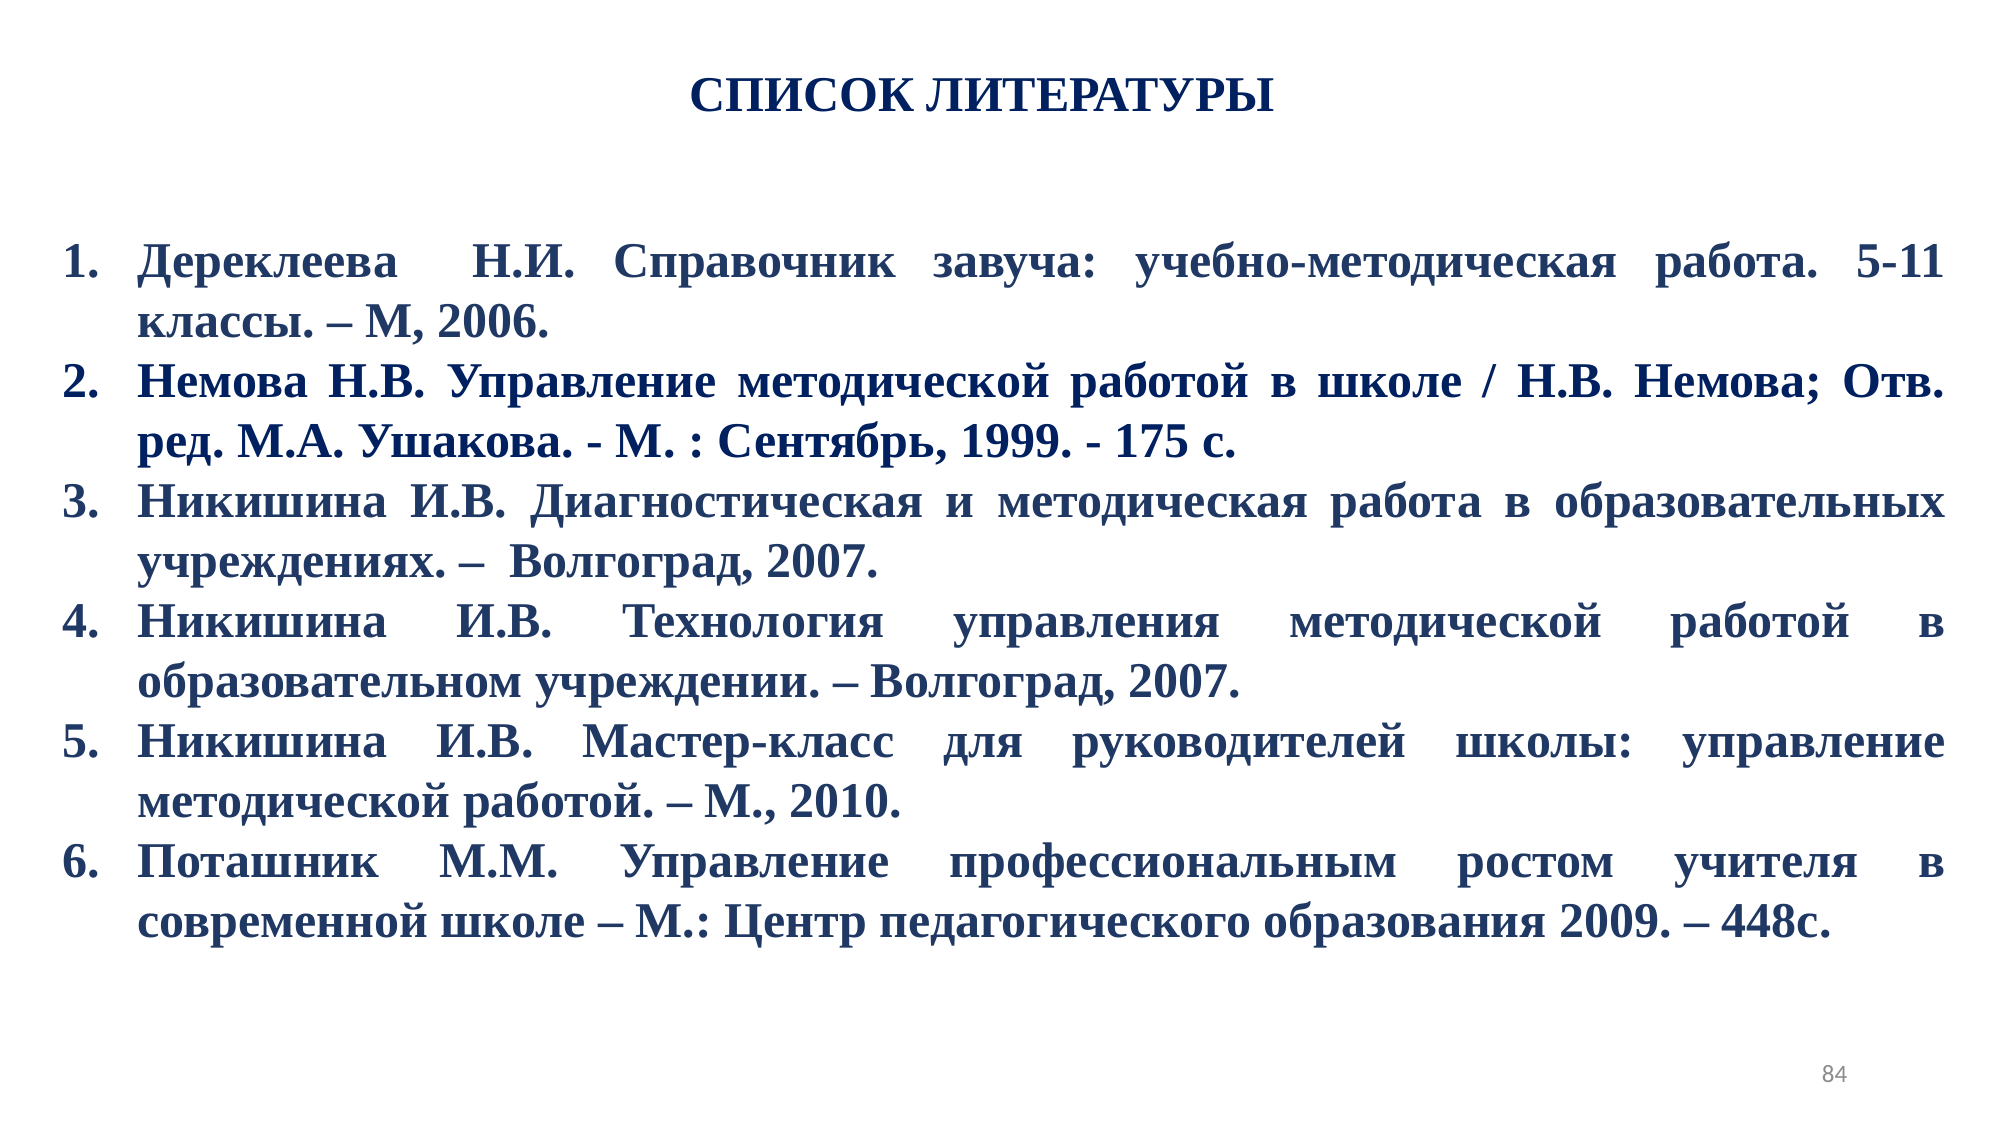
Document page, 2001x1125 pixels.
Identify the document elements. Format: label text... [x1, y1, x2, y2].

slide_number 84 [1412, 1042, 1863, 1103]
text_box Дереклеева Н.И. Справочник завуча: учебно-методическая работа. 5-11 классы. – М, 2006. Немова Н.В. Управление методической работой в школе / Н.В. Немова; Отв. ред. М.А. Ушакова. - М. : Сентябрь, 1999. - 175 с. Никишина И.В. Диагностическая и методическая работа в образовательных учреждениях. – Волгоград, 2007. Никишина И.В. Технология управления методической работой в образовательном учреждении. – Волгоград, 2007. Никишина И.В. Мастер-класс для руководителей школы: управление методической работой. – М., 2010. Поташник М.М. Управление профессиональным ростом учителя в современной школе – М.: Центр педагогического образования 2009. – 448с. [47, 219, 1961, 955]
text_box СПИСОК ЛИТЕРАТУРЫ [456, 54, 1508, 130]
